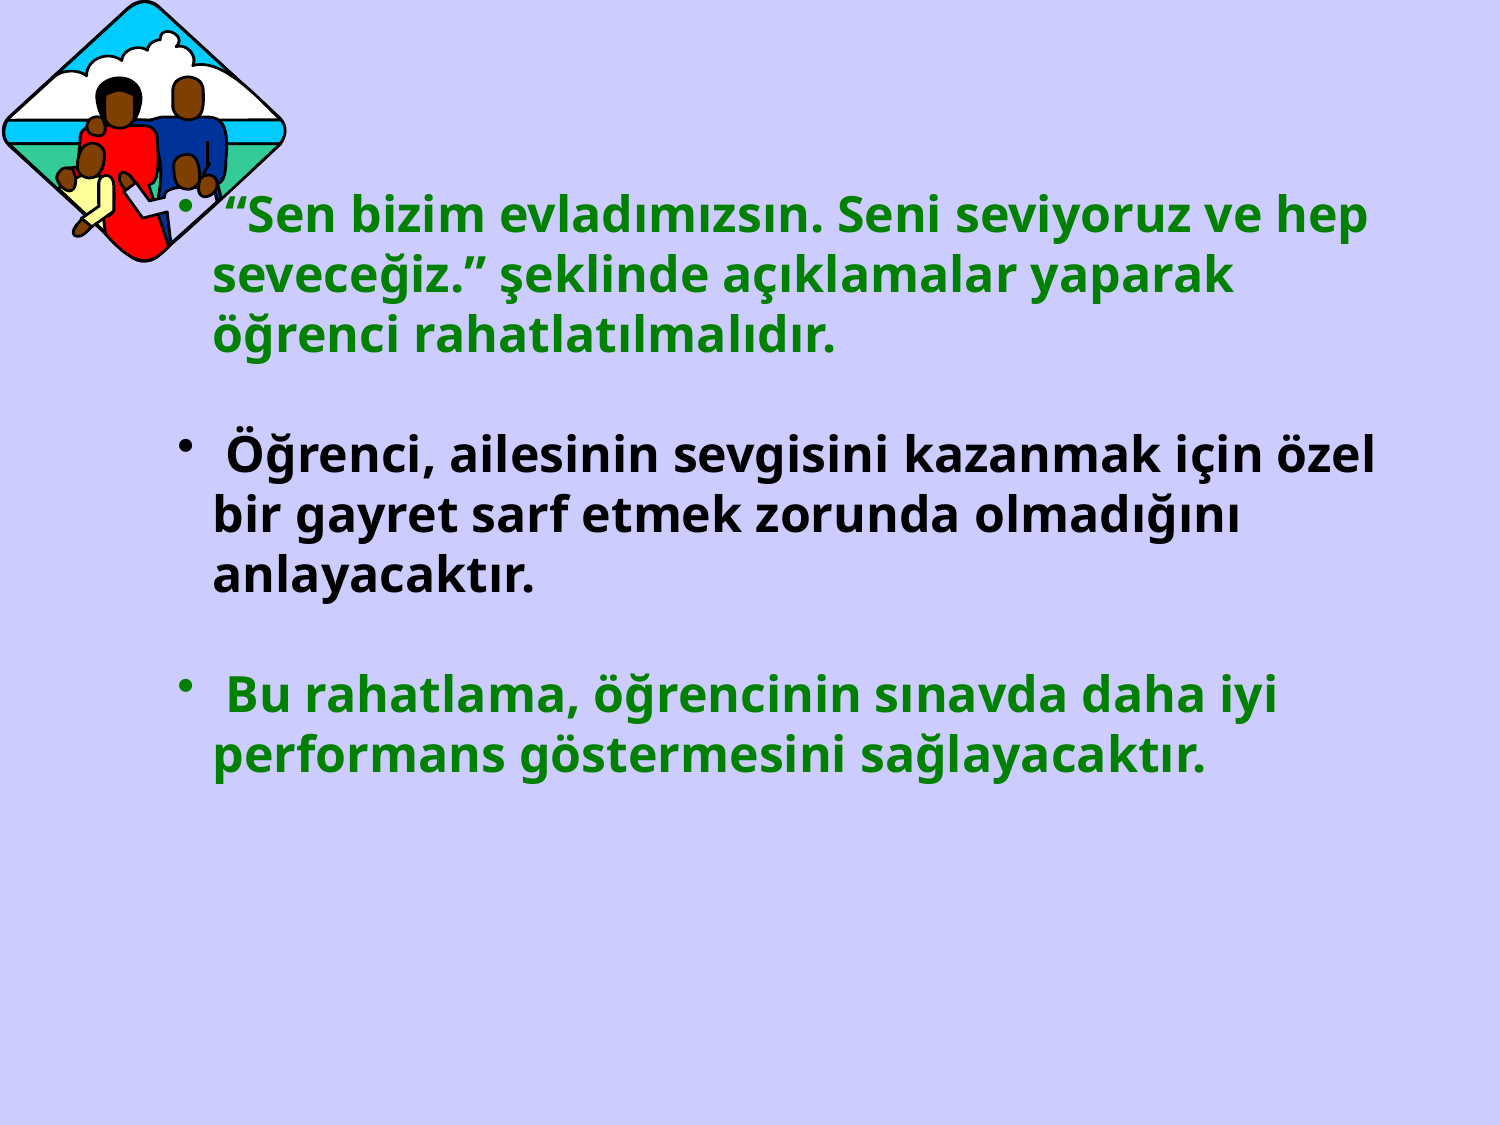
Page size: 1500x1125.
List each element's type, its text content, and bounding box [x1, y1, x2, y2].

text_box “Sen bizim evladımızsın. Seni seviyoruz ve hep seveceğiz.” şeklinde açıklamalar yaparak öğrenci rahatlatılmalıdır. Öğrenci, ailesinin sevgisini kazanmak için özel bir gayret sarf etmek zorunda olmadığını anlayacaktır. Bu rahatlama, öğrencinin sınavda daha iyi performans göstermesini sağlayacaktır. [162, 174, 1450, 790]
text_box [0, 0, 288, 263]
